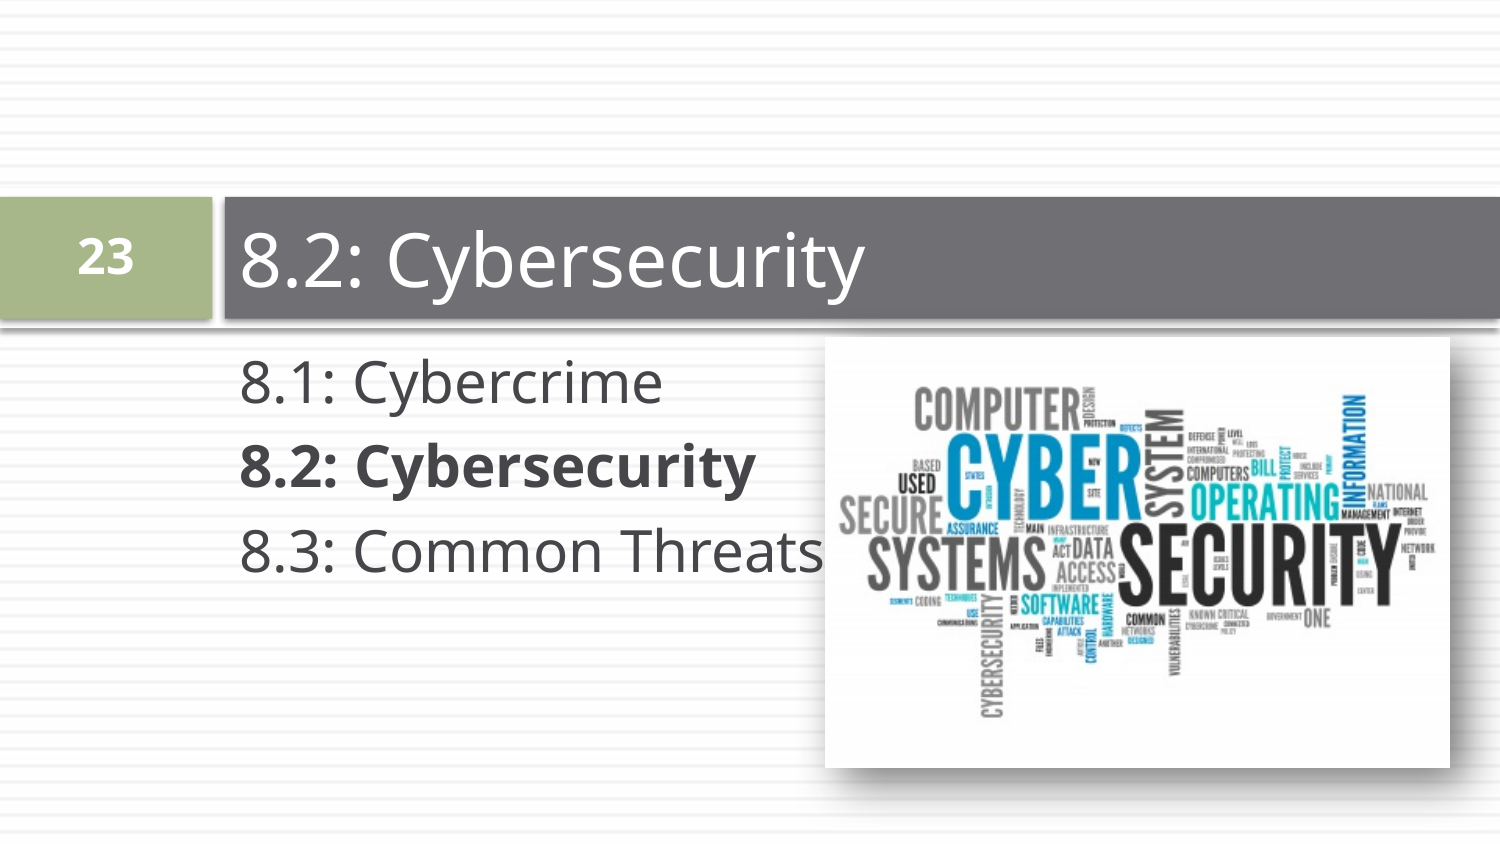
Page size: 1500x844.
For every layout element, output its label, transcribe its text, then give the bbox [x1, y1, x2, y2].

list 8.1: Cybercrime 8.2: Cybersecurity 8.3: Common Threats [225, 337, 819, 697]
picture [824, 337, 1451, 768]
slide_number 23 [0, 215, 213, 302]
title 8.2: Cybersecurity [225, 196, 1475, 319]
